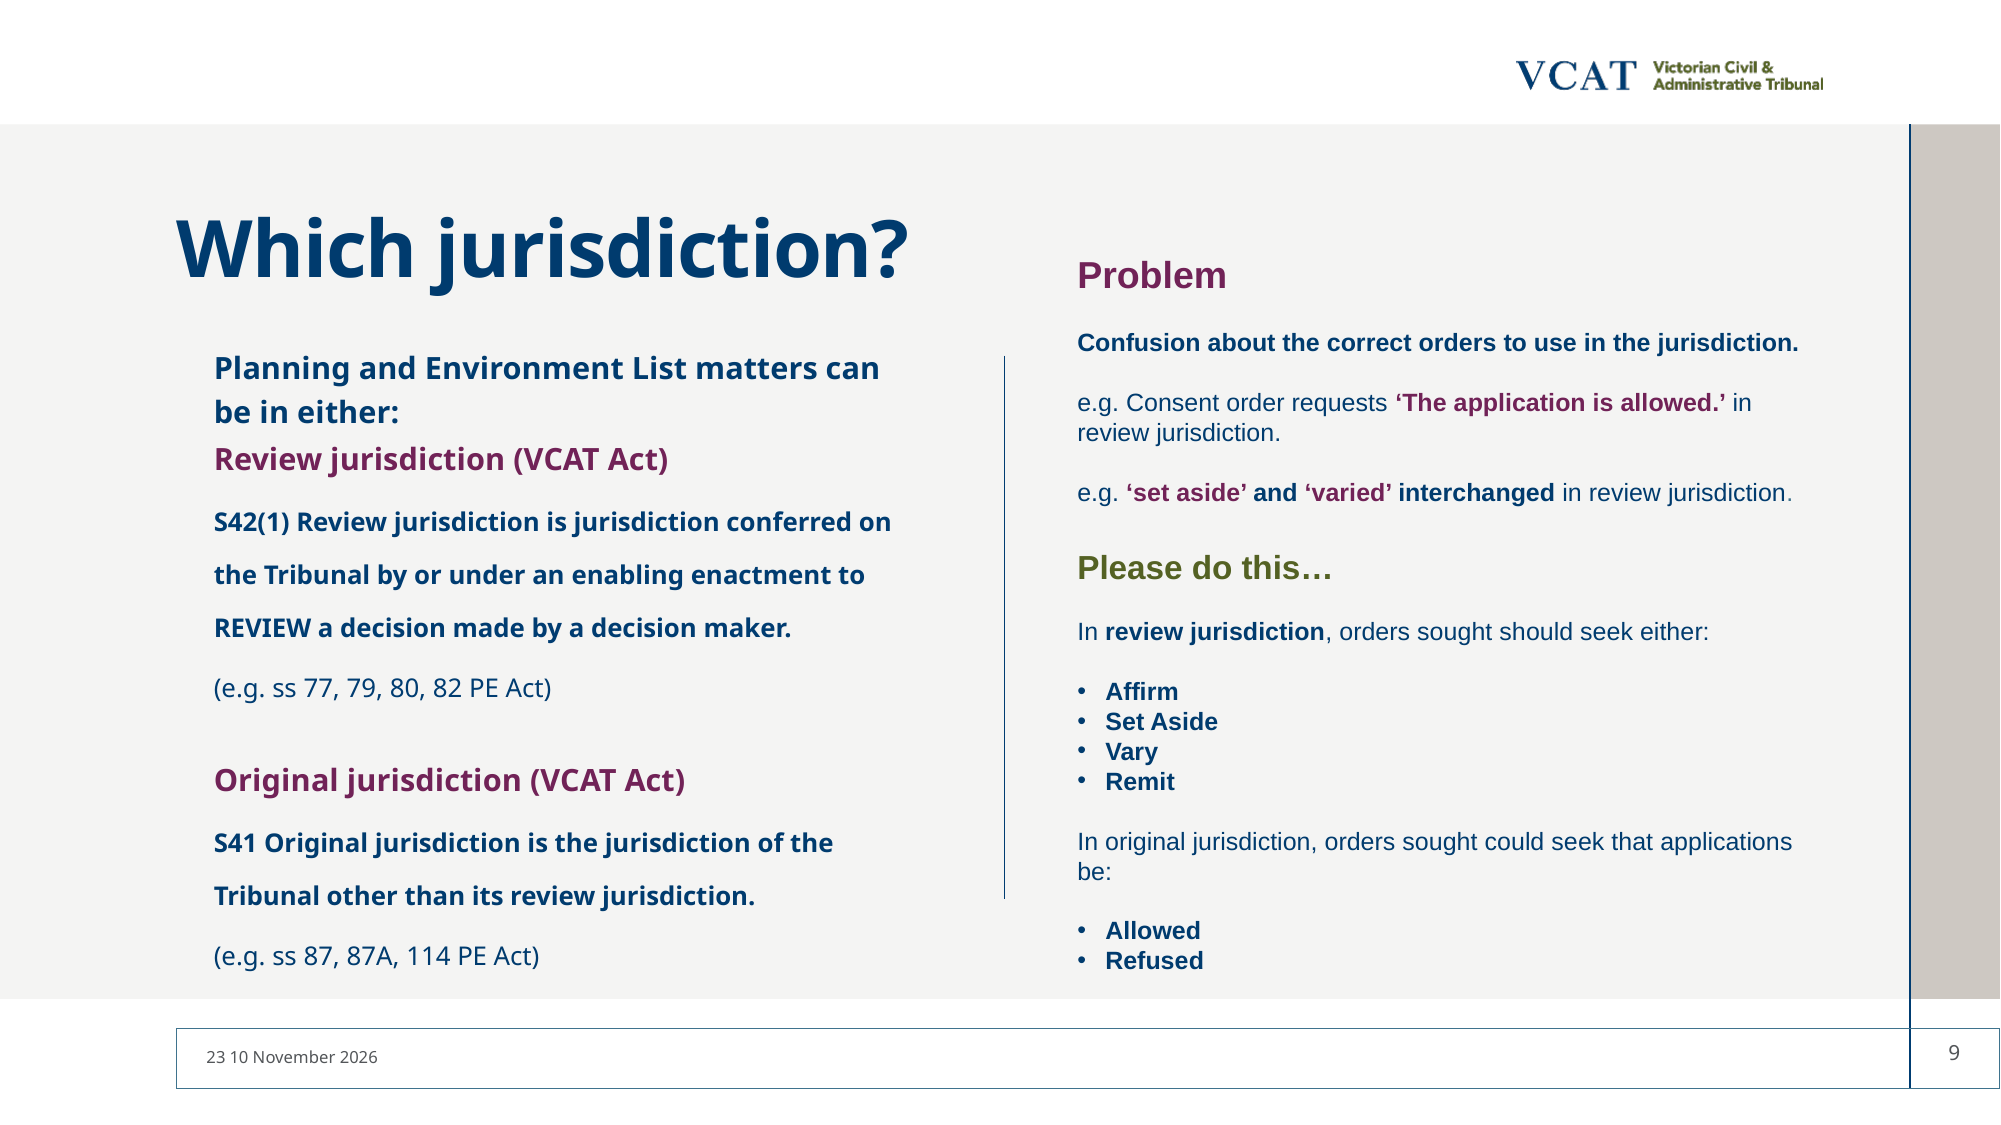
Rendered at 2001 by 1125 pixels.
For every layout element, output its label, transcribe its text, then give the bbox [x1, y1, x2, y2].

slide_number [1829, 1028, 2000, 1089]
text_box Problem Confusion about the correct orders to use in the jurisdiction. e.g. Consent order requests ‘The application is allowed.’ in review jurisdiction. e.g. ‘set aside’ and ‘varied’ interchanged in review jurisdiction. Please do this… In review jurisdiction, orders sought should seek either: Affirm Set Aside Vary Remit In original jurisdiction, orders sought could seek that applications be: Allowed Refused [1062, 243, 1829, 1125]
list Planning and Environment List matters can be in either: Review jurisdiction (VCAT Act) S42(1) Review jurisdiction is jurisdiction conferred on the Tribunal by or under an enabling enactment to REVIEW a decision made by a decision maker. (e.g. ss 77, 79, 80, 82 PE Act) Original jurisdiction (VCAT Act) S41 Original jurisdiction is the jurisdiction of the Tribunal other than its review jurisdiction. (e.g. ss 87, 87A, 114 PE Act) [213, 341, 910, 972]
title Which jurisdiction? [176, 153, 1759, 295]
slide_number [176, 1028, 1062, 1089]
slide_number 9 [1829, 1028, 1996, 1088]
picture [1499, 44, 1840, 107]
